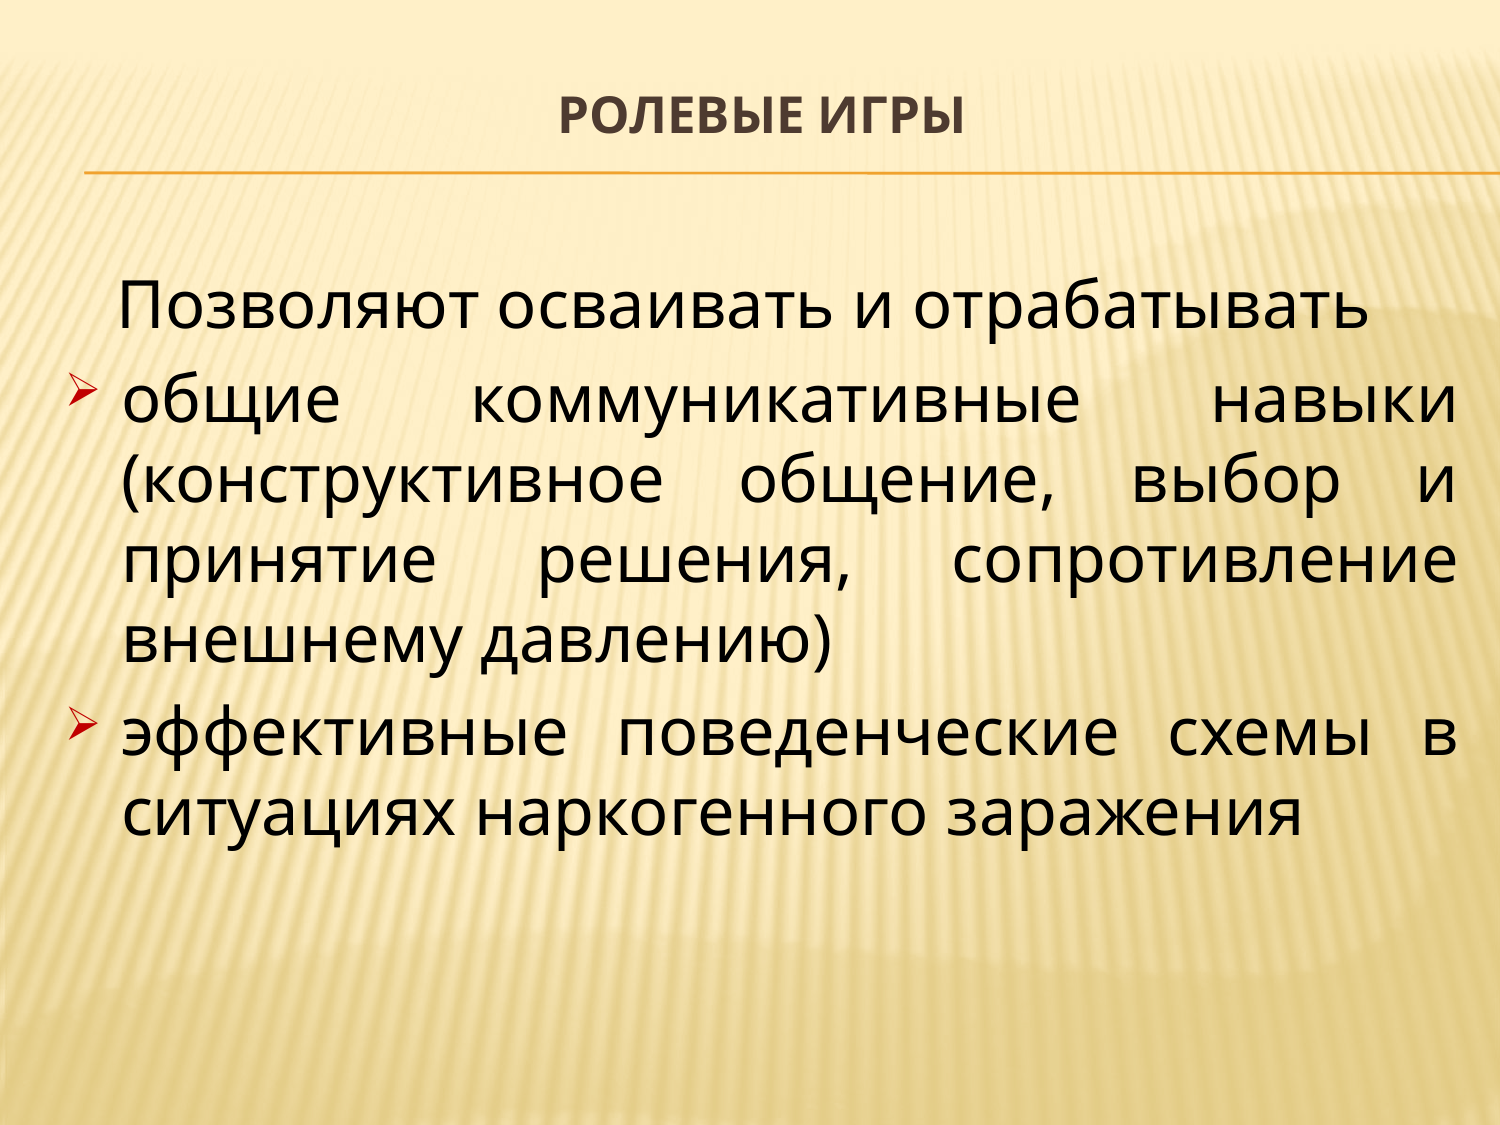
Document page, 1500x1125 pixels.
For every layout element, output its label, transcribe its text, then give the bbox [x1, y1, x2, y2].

title Ролевые игры [50, 75, 1475, 213]
list Позволяют осваивать и отрабатывать общие коммуникативные навыки (конструктивное общение, выбор и принятие решения, сопротивление внешнему давлению) эффективные поведенческие схемы в ситуациях наркогенного заражения [50, 254, 1475, 998]
